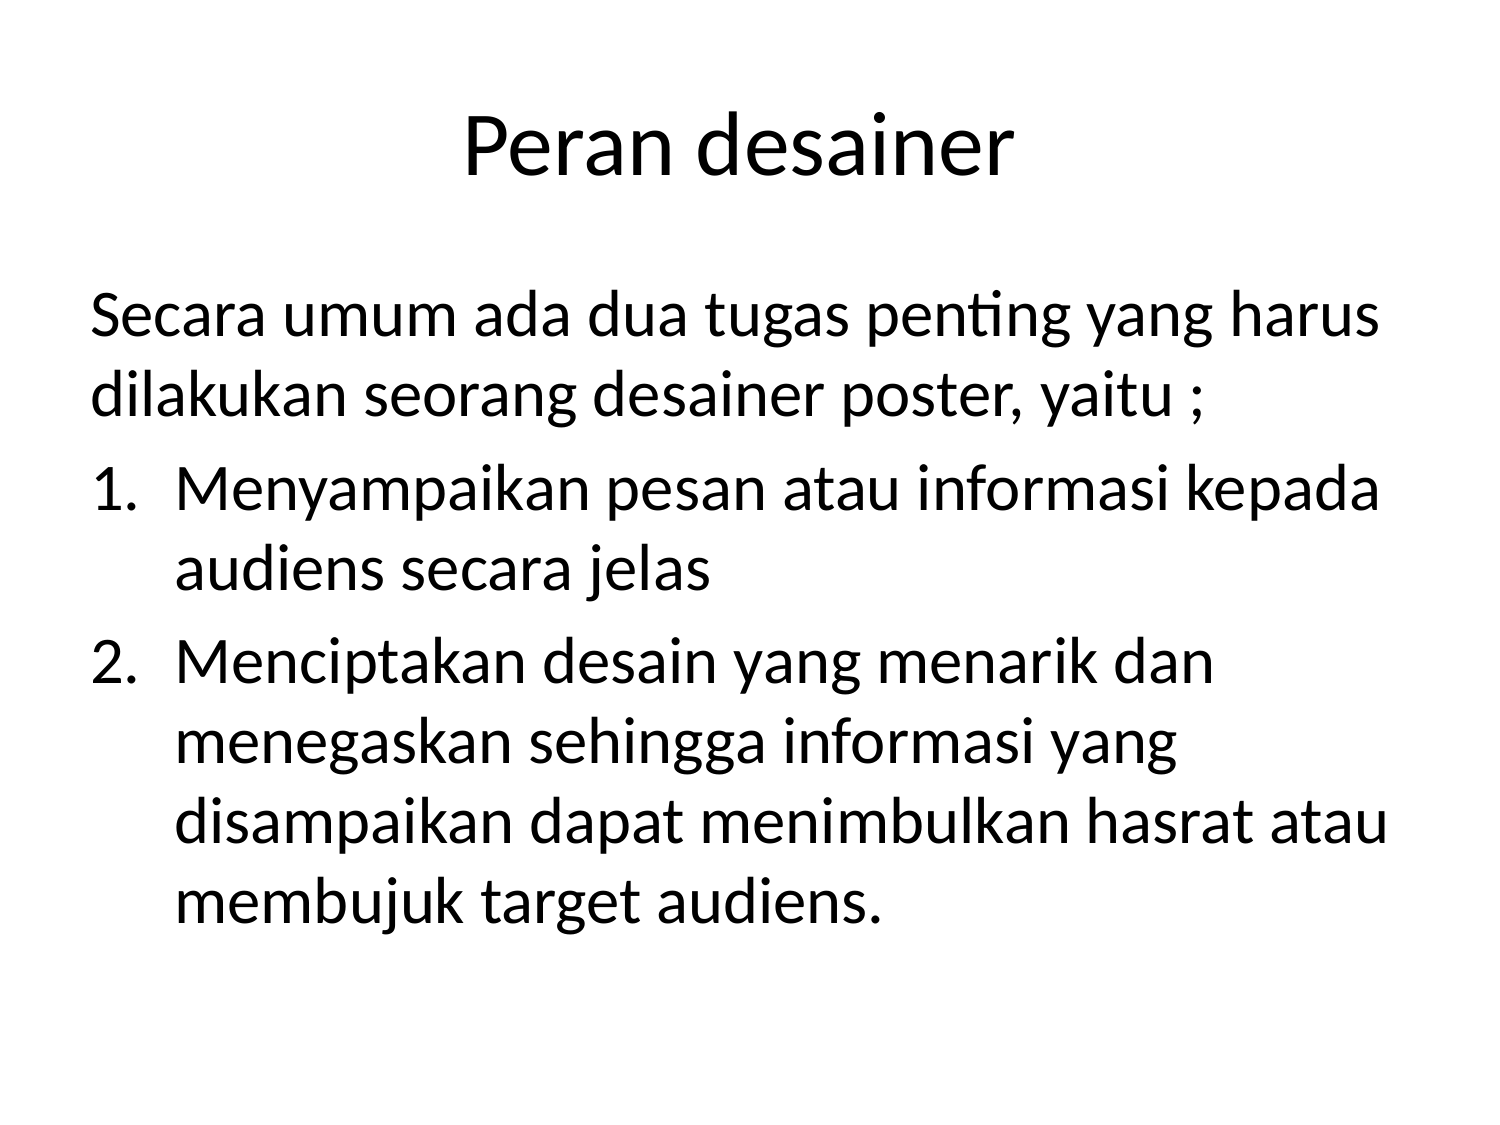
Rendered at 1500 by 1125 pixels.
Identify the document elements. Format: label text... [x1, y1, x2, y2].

title Peran desainer [75, 45, 1425, 233]
list Secara umum ada dua tugas penting yang harus dilakukan seorang desainer poster, yaitu ; Menyampaikan pesan atau informasi kepada audiens secara jelas Menciptakan desain yang menarik dan menegaskan sehingga informasi yang disampaikan dapat menimbulkan hasrat atau membujuk target audiens. [75, 262, 1425, 1005]
